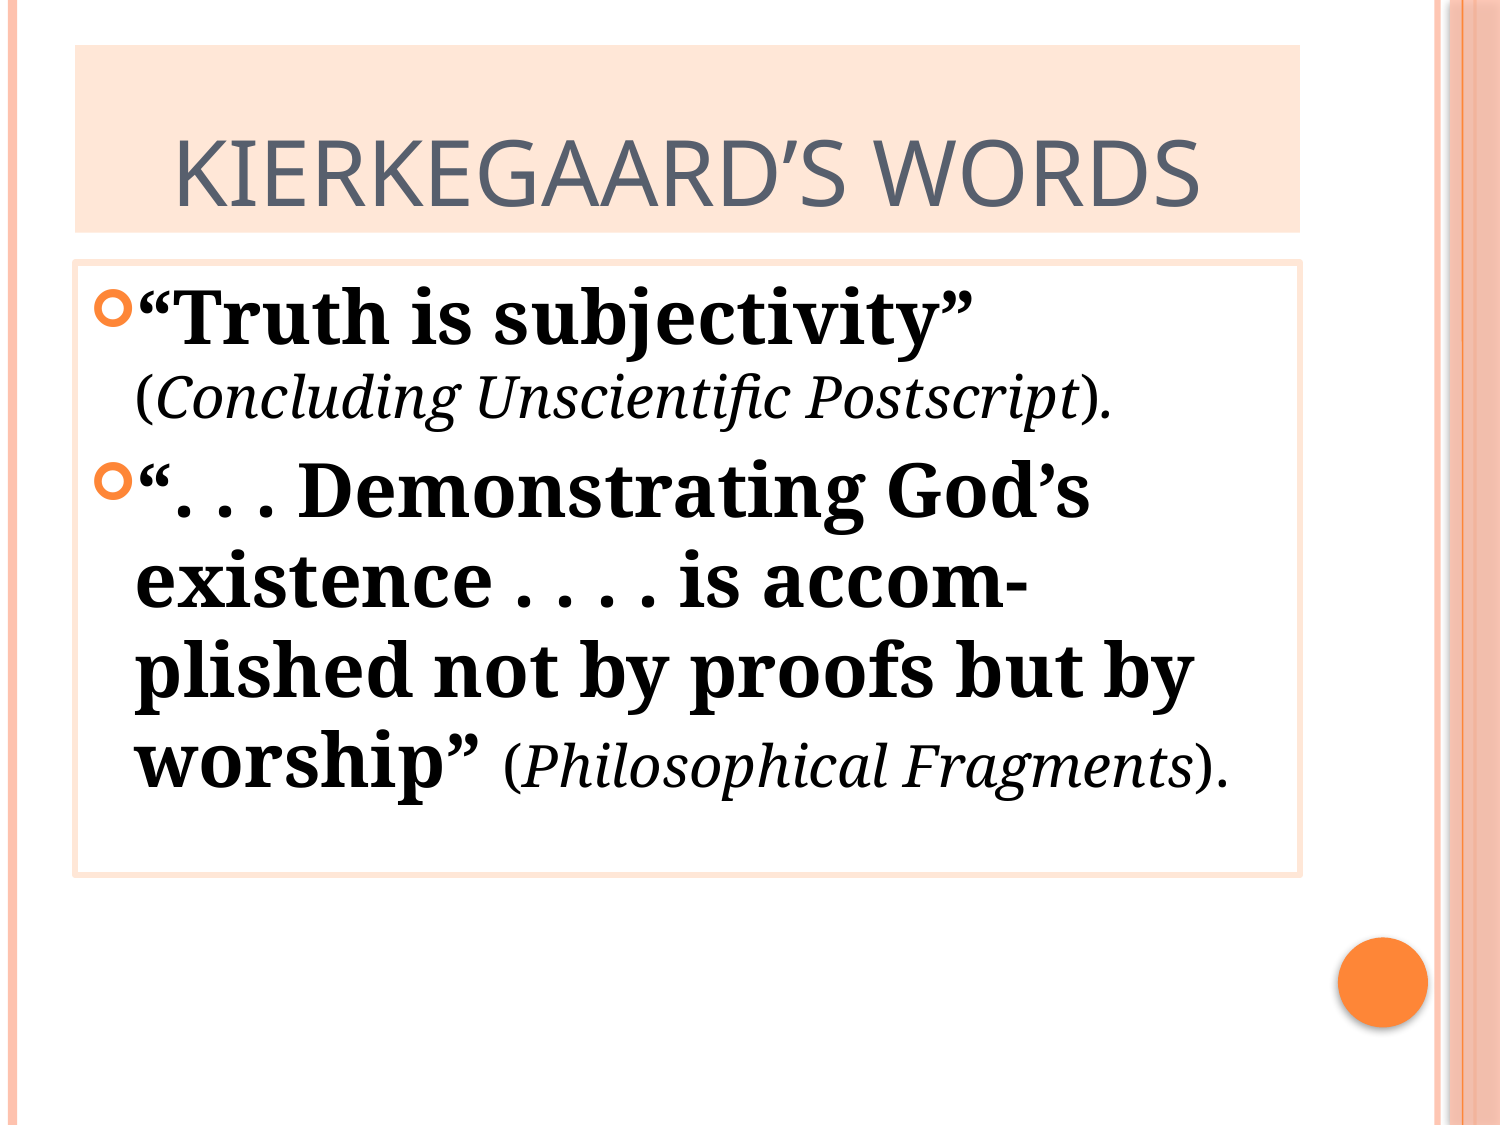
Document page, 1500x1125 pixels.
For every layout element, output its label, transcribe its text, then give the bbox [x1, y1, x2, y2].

title Kierkegaard’s Words [75, 45, 1300, 233]
list “Truth is subjectivity” (Concluding Unscientific Postscript). “. . . Demonstrating God’s existence . . . . is accom-plished not by proofs but by worship” (Philosophical Fragments). [75, 262, 1300, 875]
